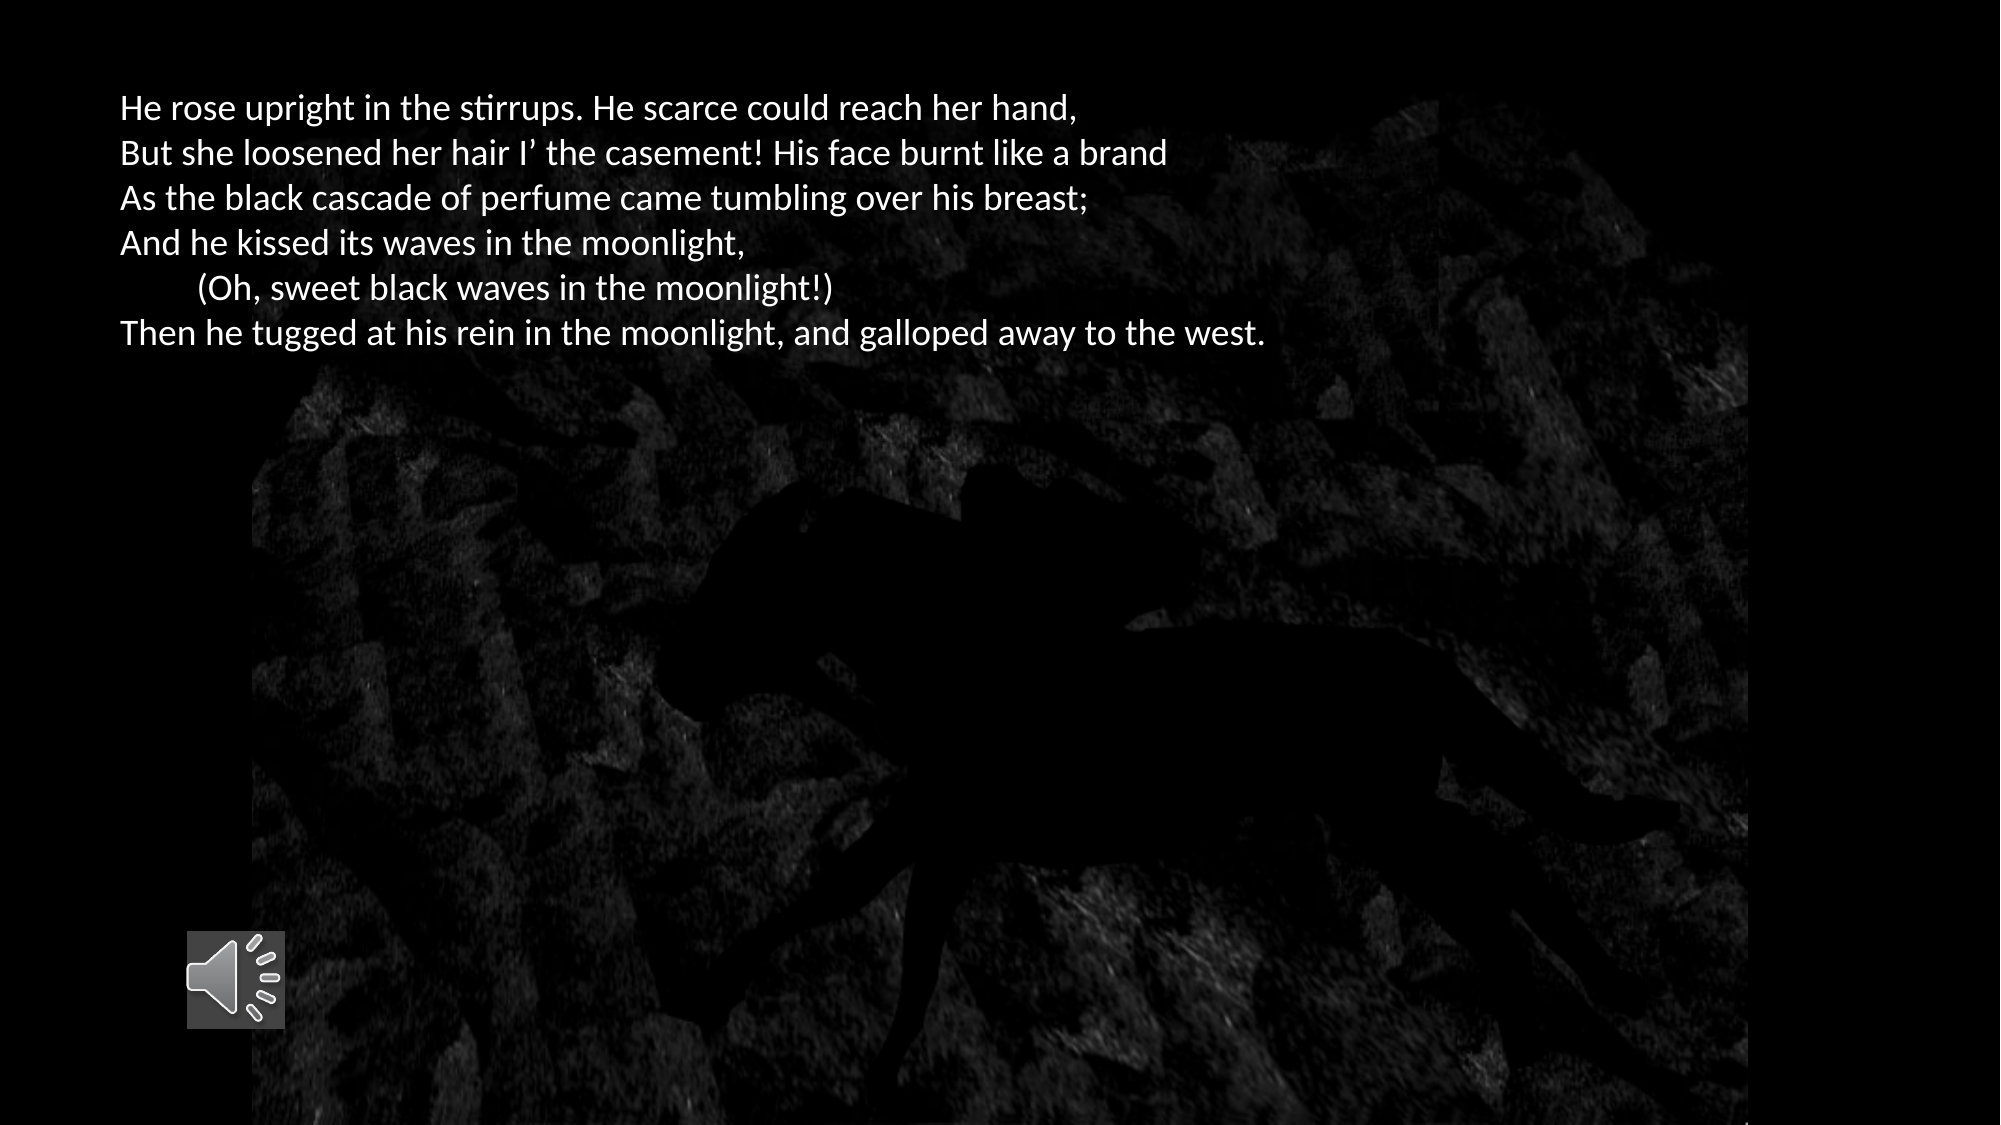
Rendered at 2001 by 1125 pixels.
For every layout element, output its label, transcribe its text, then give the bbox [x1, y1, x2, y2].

picture [186, 0, 1748, 1125]
text_box He rose upright in the stirrups. He scarce could reach her hand, But she loosened her hair I’ the casement! His face burnt like a brand As the black cascade of perfume came tumbling over his breast; And he kissed its waves in the moonlight, (Oh, sweet black waves in the moonlight!) Then he tugged at his rein in the moonlight, and galloped away to the west. [105, 75, 252, 361]
